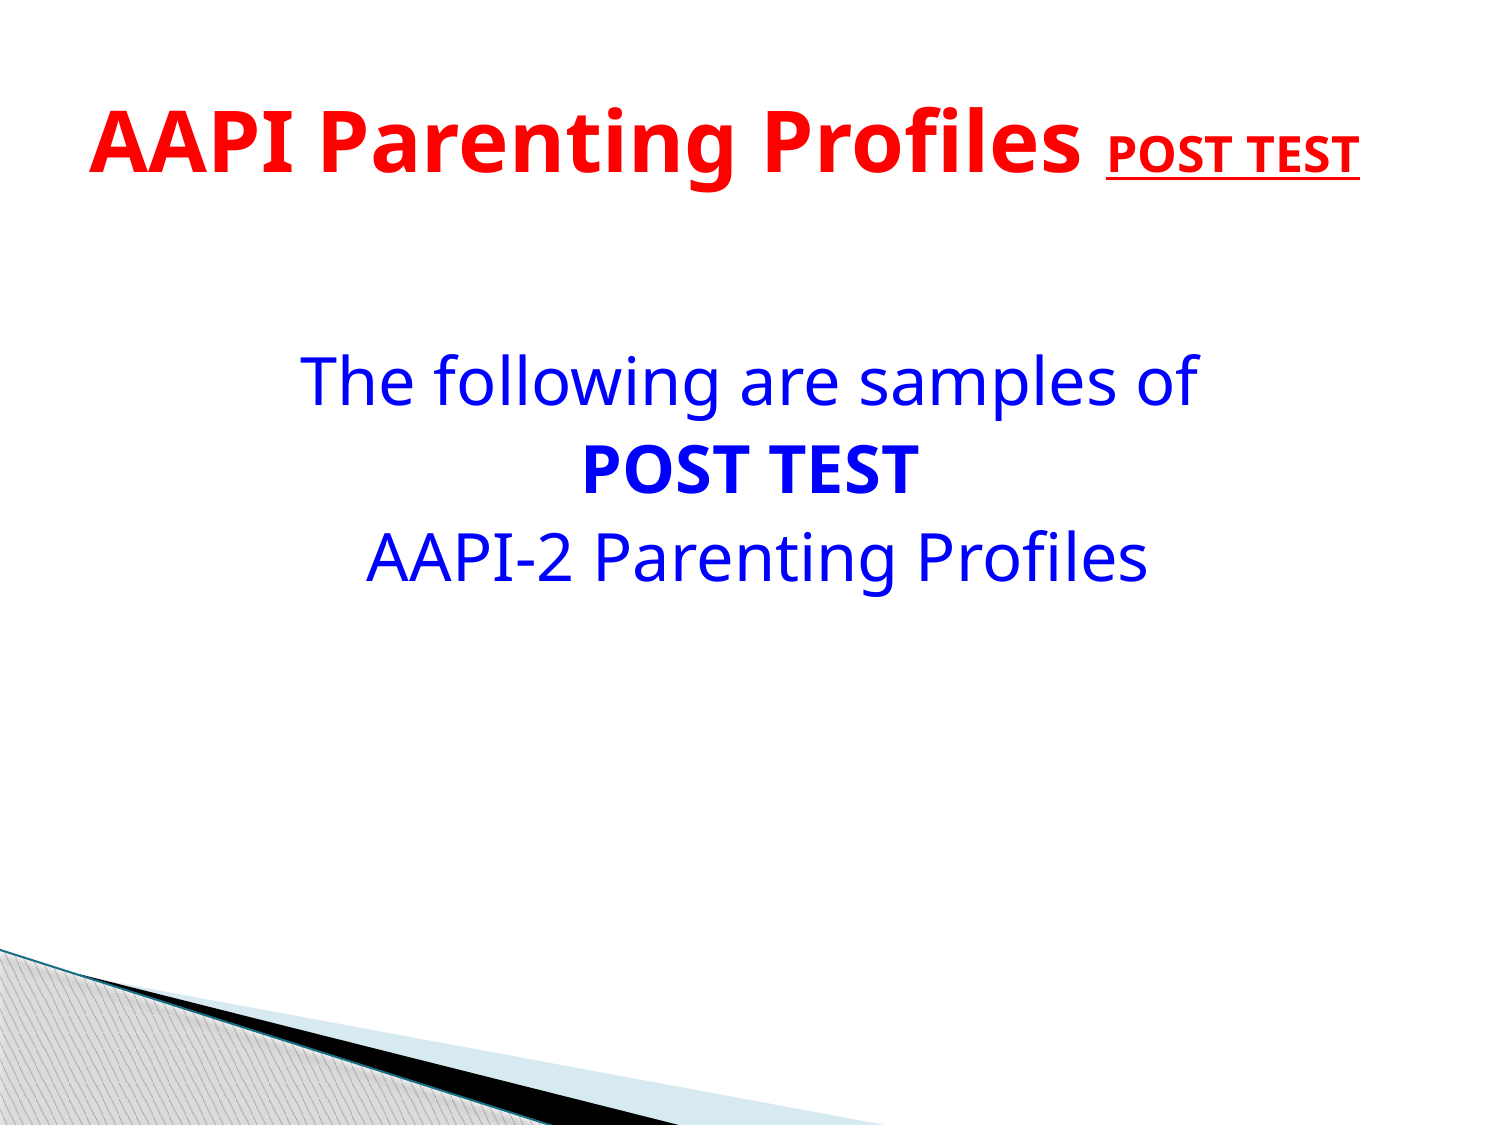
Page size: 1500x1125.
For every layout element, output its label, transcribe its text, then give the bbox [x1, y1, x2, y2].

title AAPI Parenting Profiles POST TEST [75, 45, 1425, 233]
list The following are samples of POST TEST AAPI-2 Parenting Profiles [75, 243, 1425, 986]
